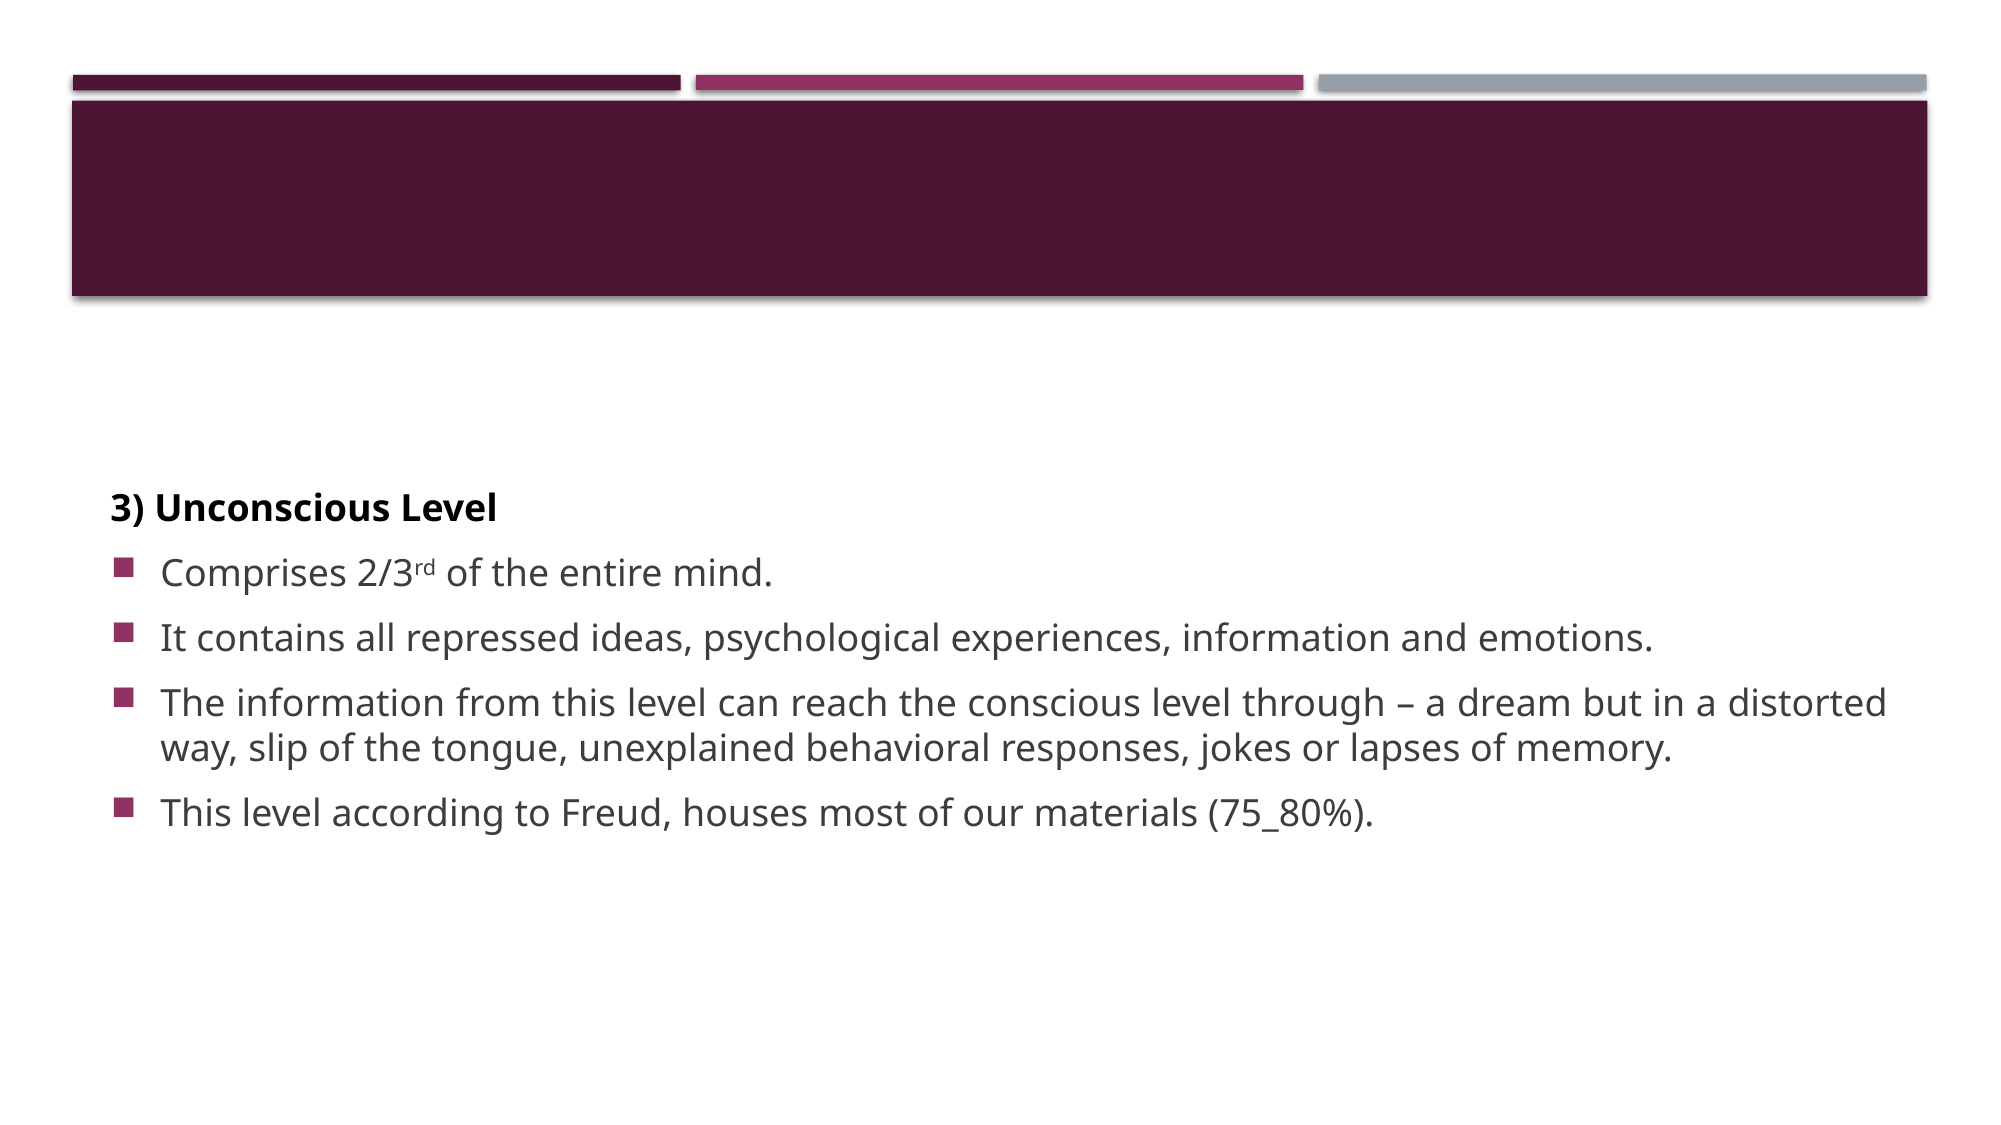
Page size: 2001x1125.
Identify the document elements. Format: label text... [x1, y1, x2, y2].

list 3) Unconscious Level Comprises 2/3rd of the entire mind. It contains all repressed ideas, psychological experiences, information and emotions. The information from this level can reach the conscious level through – a dream but in a distorted way, slip of the tongue, unexplained behavioral responses, jokes or lapses of memory. This level according to Freud, houses most of our materials (75_80%). [95, 357, 1905, 962]
